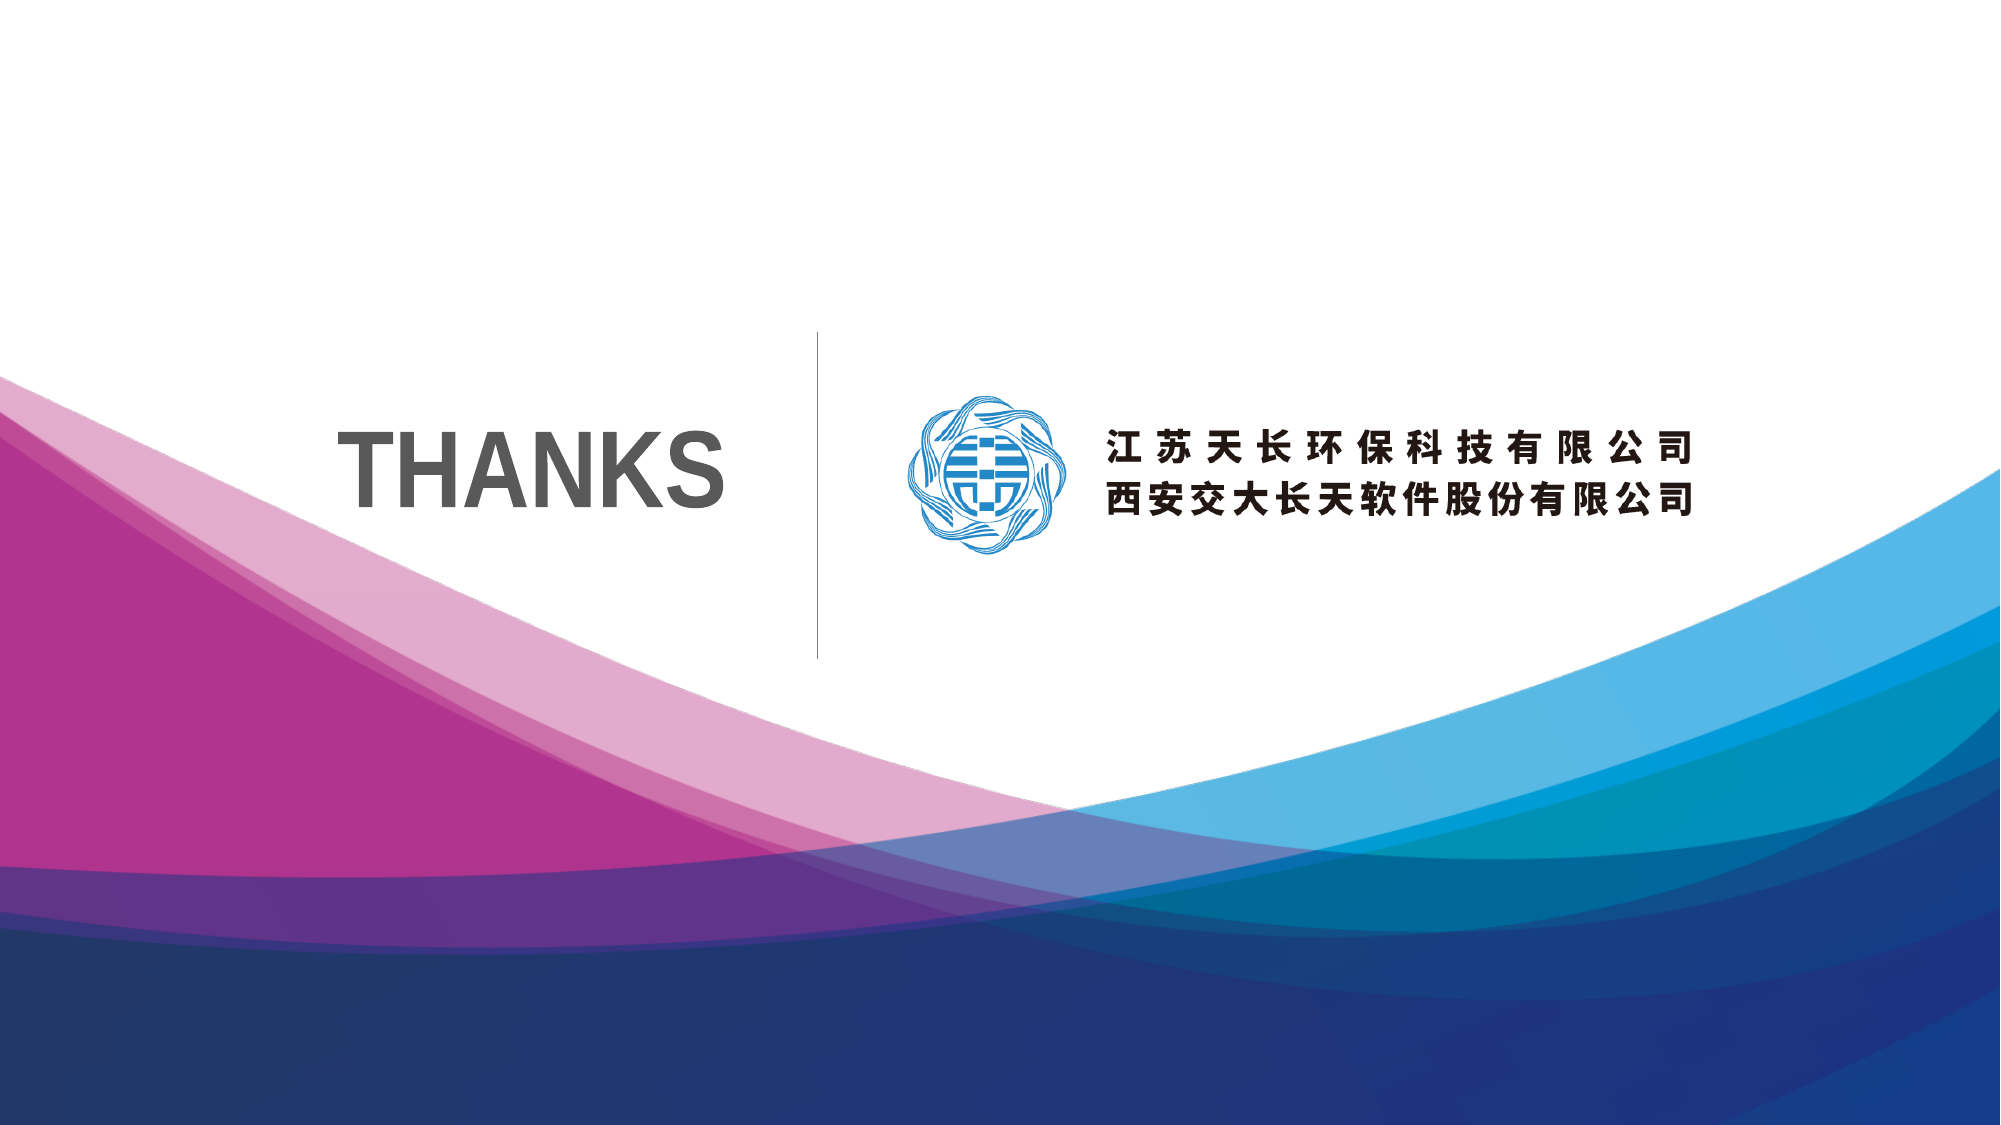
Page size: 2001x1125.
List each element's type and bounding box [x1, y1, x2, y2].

picture [0, 351, 2000, 1125]
